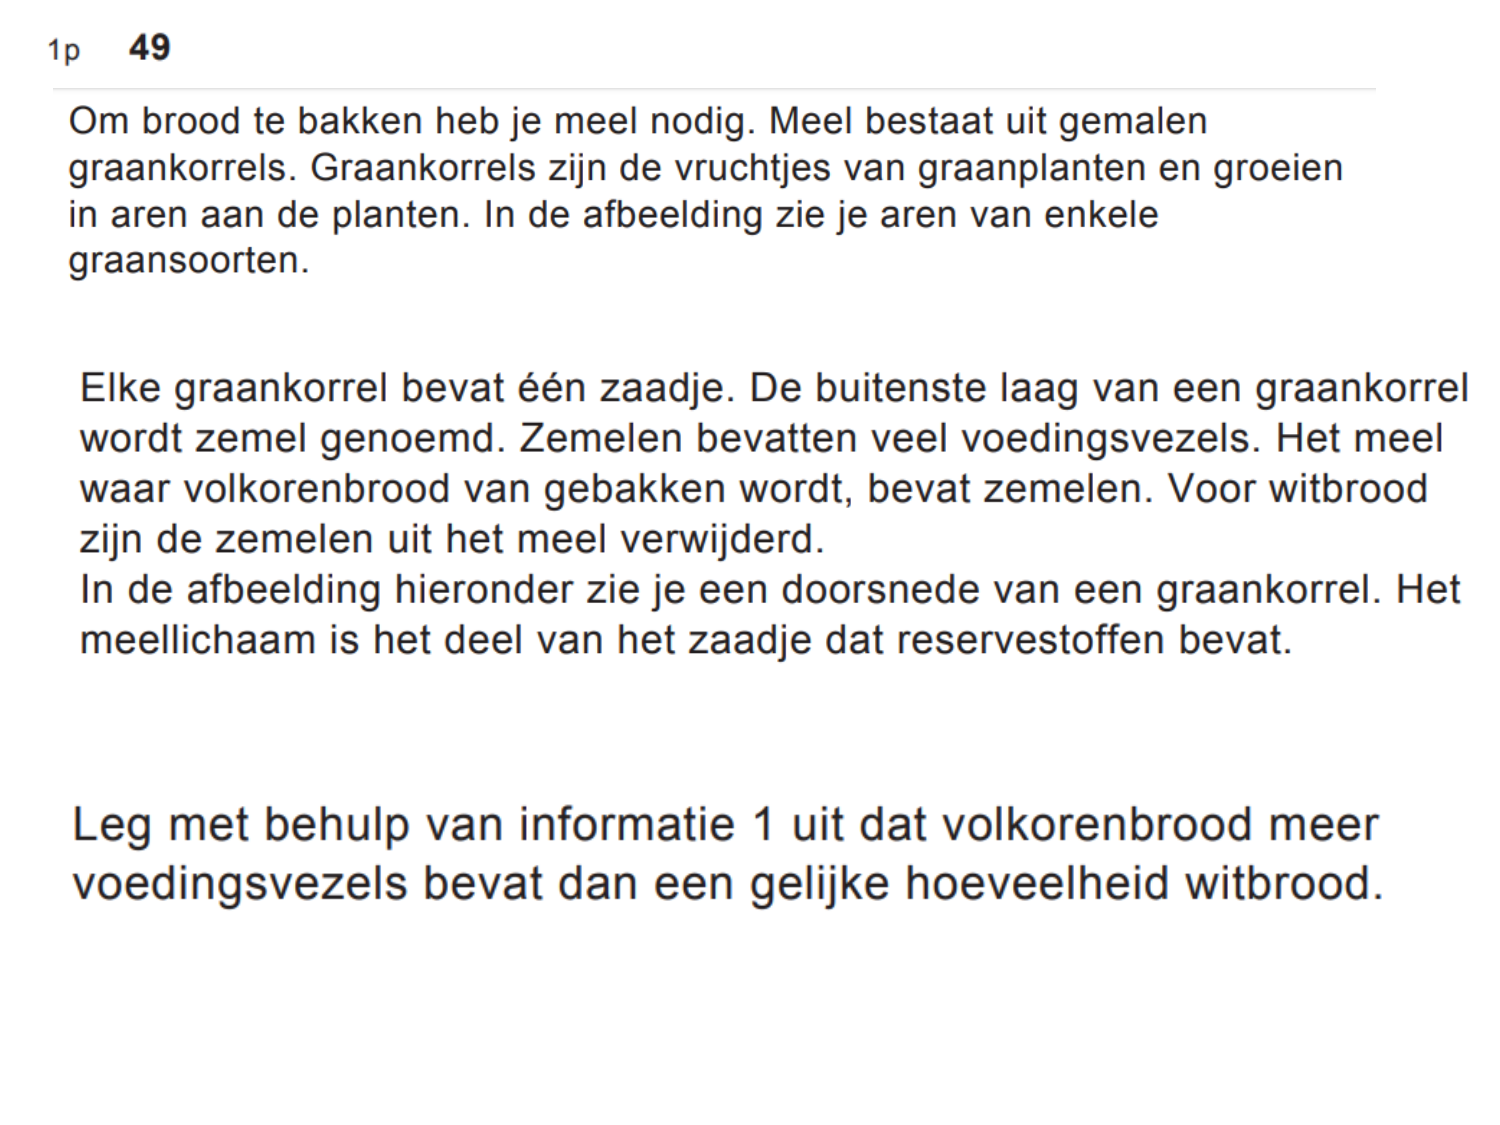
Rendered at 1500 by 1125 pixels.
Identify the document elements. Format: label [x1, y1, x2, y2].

picture [29, 8, 1377, 315]
picture [52, 763, 1407, 943]
picture [52, 337, 1489, 689]
